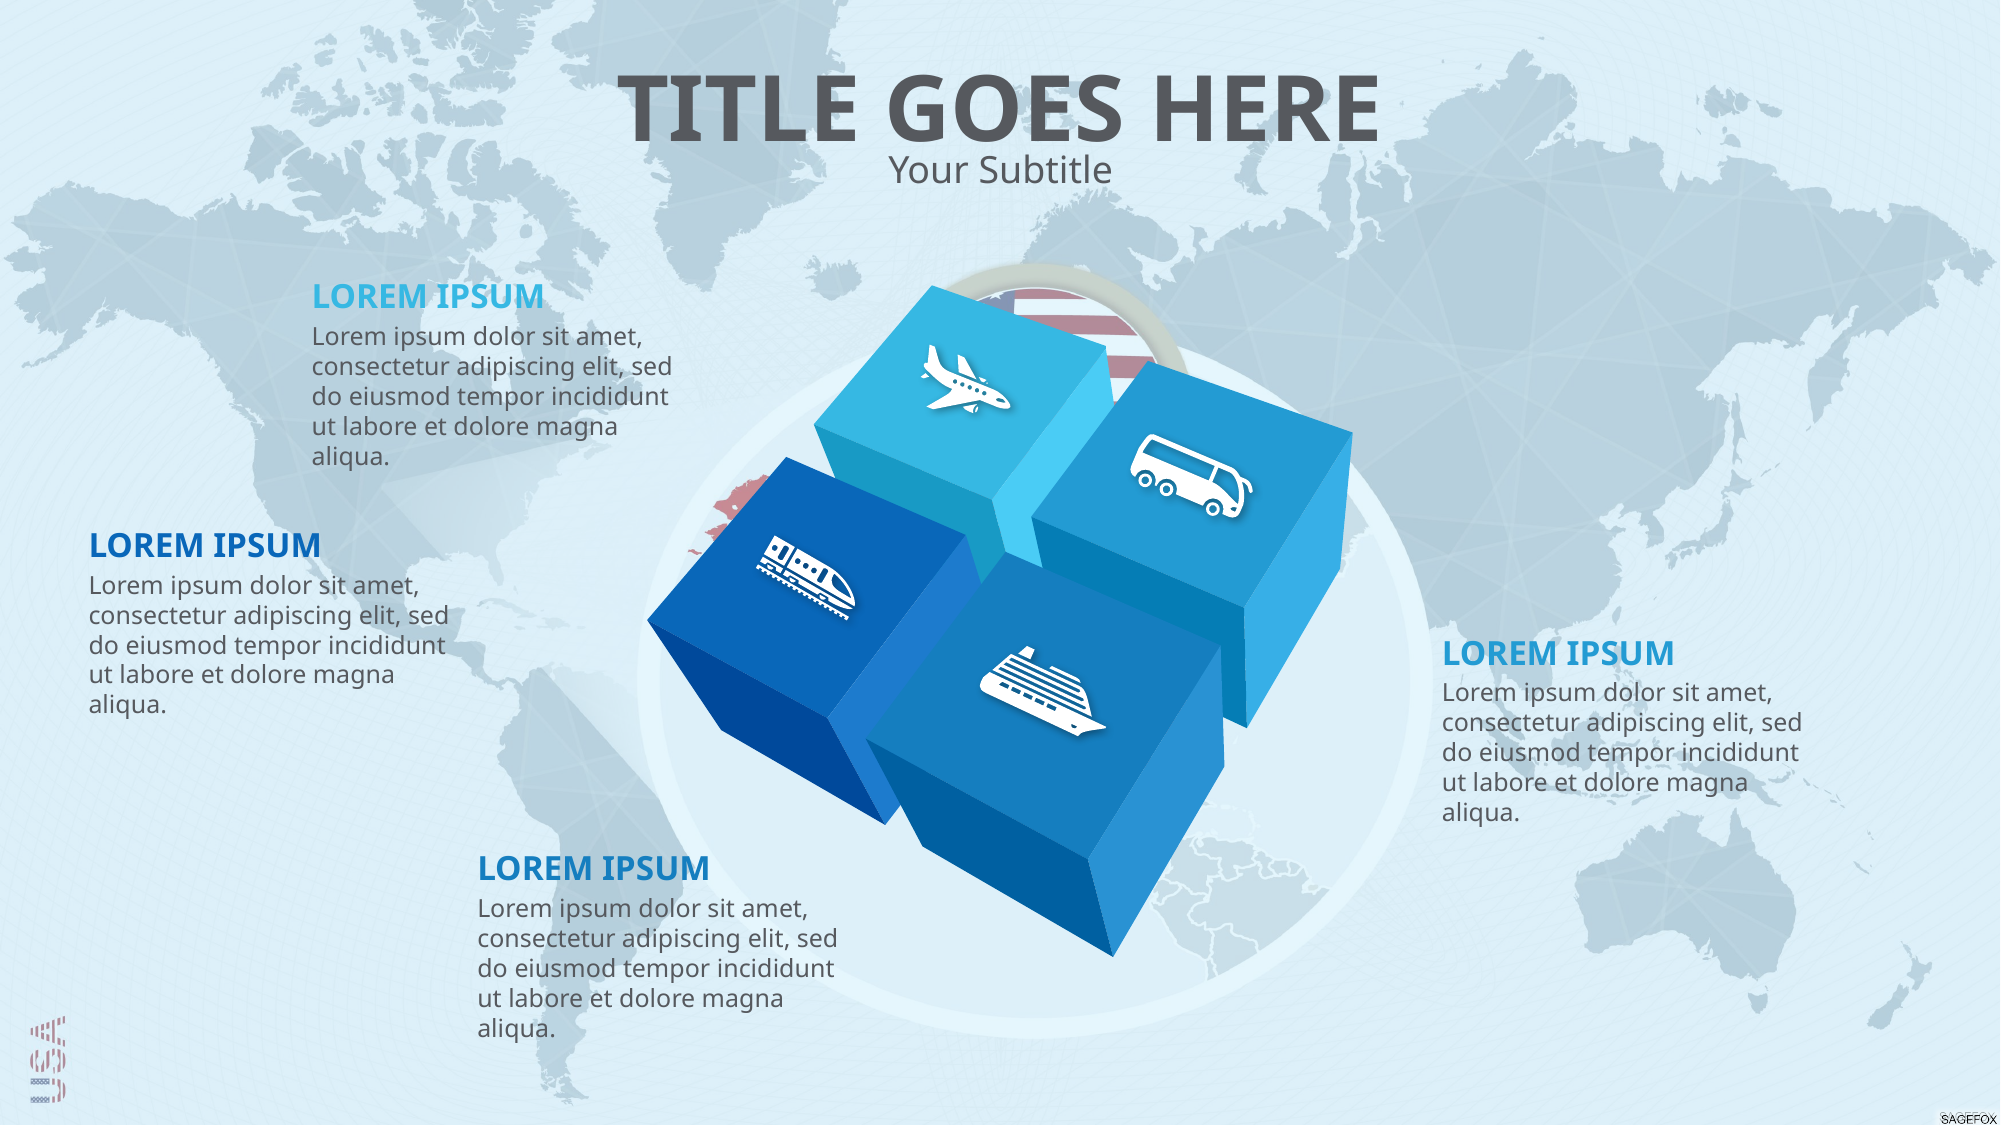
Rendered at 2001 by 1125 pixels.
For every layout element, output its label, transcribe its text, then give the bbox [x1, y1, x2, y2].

text_box LOREM IPSUM Lorem ipsum dolor sit amet, consectetur adipiscing elit, sed do eiusmod tempor incididunt ut labore et dolore magna aliqua. [73, 516, 473, 727]
text_box LOREM IPSUM Lorem ipsum dolor sit amet, consectetur adipiscing elit, sed do eiusmod tempor incididunt ut labore et dolore magna aliqua. [462, 840, 862, 1050]
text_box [548, 42, 1452, 199]
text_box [1031, 360, 1353, 729]
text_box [813, 285, 1128, 551]
text_box [0, 0, 2000, 1125]
text_box LOREM IPSUM Lorem ipsum dolor sit amet, consectetur adipiscing elit, sed do eiusmod tempor incididunt ut labore et dolore magna aliqua. [1427, 624, 1827, 834]
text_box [647, 456, 1007, 825]
picture [1938, 1114, 1999, 1125]
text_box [865, 551, 1225, 958]
text_box LOREM IPSUM Lorem ipsum dolor sit amet, consectetur adipiscing elit, sed do eiusmod tempor incididunt ut labore et dolore magna aliqua. [296, 268, 697, 478]
